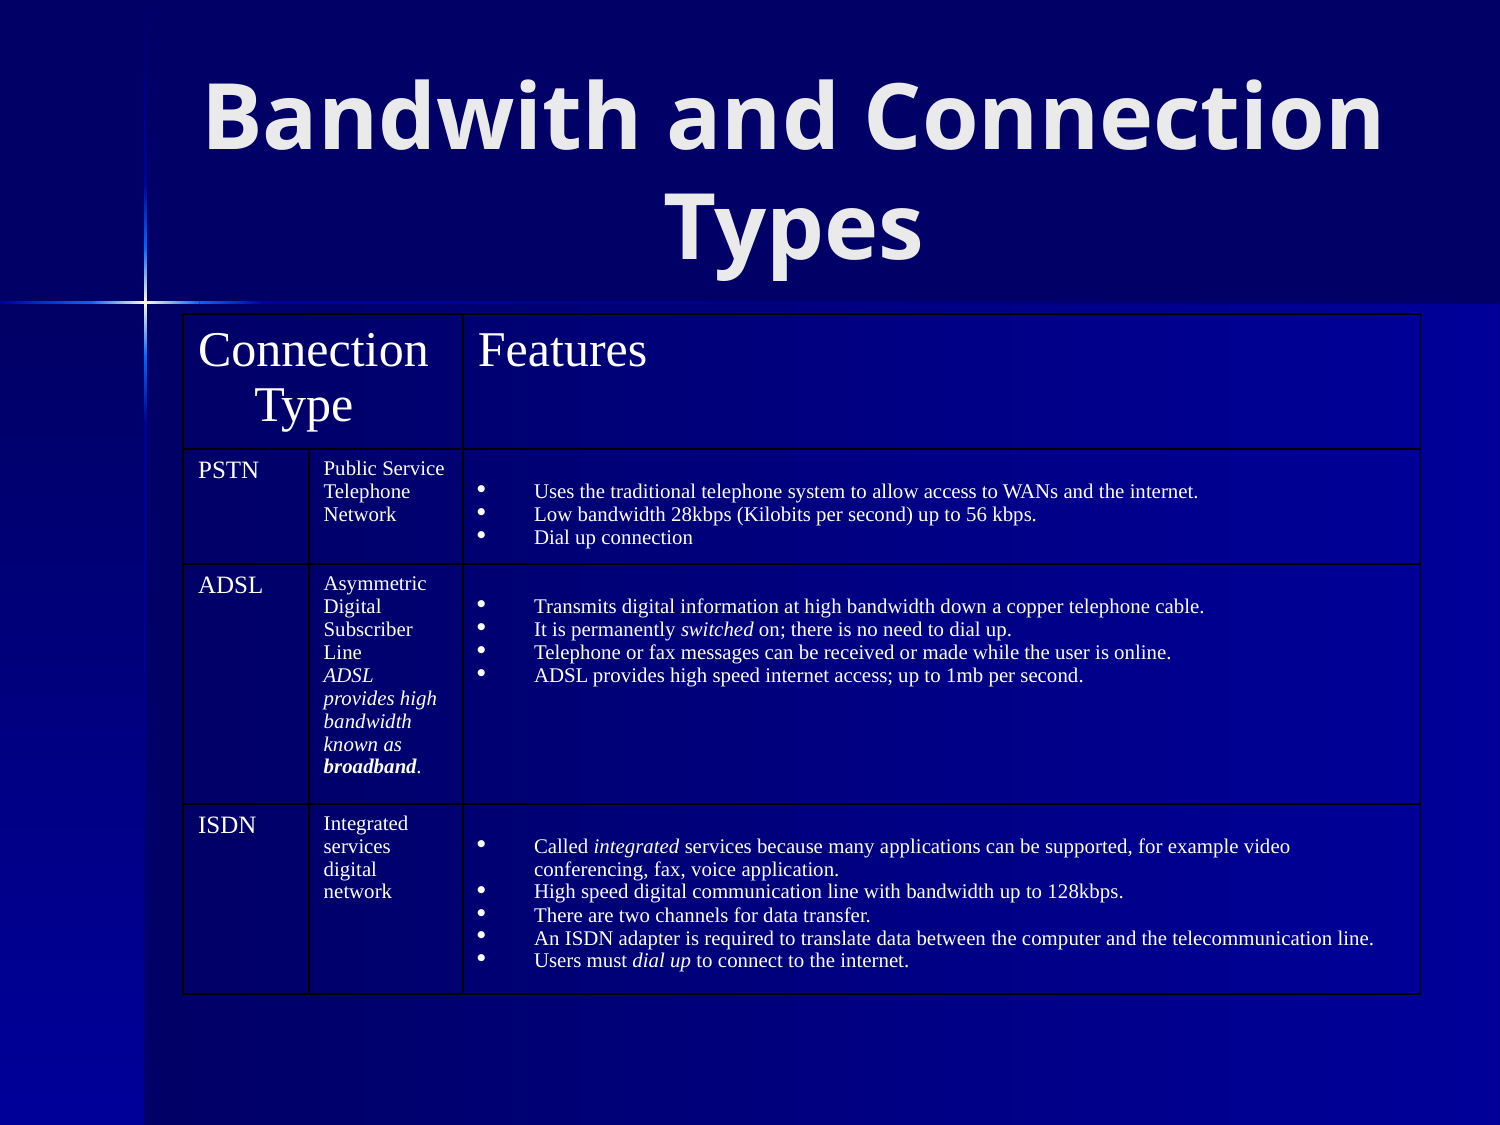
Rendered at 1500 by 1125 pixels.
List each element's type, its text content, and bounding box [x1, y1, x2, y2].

table_header Features [464, 315, 1420, 448]
table_header Connection Type [184, 315, 462, 448]
title Bandwith and Connection Types [174, 50, 1413, 285]
table_cell Asymmetric Digital Subscriber Line ADSL provides high bandwidth known as broadband. [310, 565, 462, 803]
table_cell Uses the traditional telephone system to allow access to WANs and the internet. Low bandwidth 28kbps (Kilobits per second) up to 56 kbps. Dial up connection [464, 450, 1420, 563]
table_cell ISDN [184, 805, 308, 993]
table_cell ADSL [184, 565, 308, 803]
table_cell PSTN [184, 450, 308, 563]
table_cell Integrated services digital network [310, 805, 462, 993]
table_cell Public Service Telephone Network [310, 450, 462, 563]
table_cell Called integrated services because many applications can be supported, for example video conferencing, fax, voice application. High speed digital communication line with bandwidth up to 128kbps. There are two channels for data transfer. An ISDN adapter is required to translate data between the computer and the telecommunication line. Users must dial up to connect to the internet. [464, 805, 1420, 993]
table_cell Transmits digital information at high bandwidth down a copper telephone cable. It is permanently switched on; there is no need to dial up. Telephone or fax messages can be received or made while the user is online. ADSL provides high speed internet access; up to 1mb per second. [464, 565, 1420, 803]
